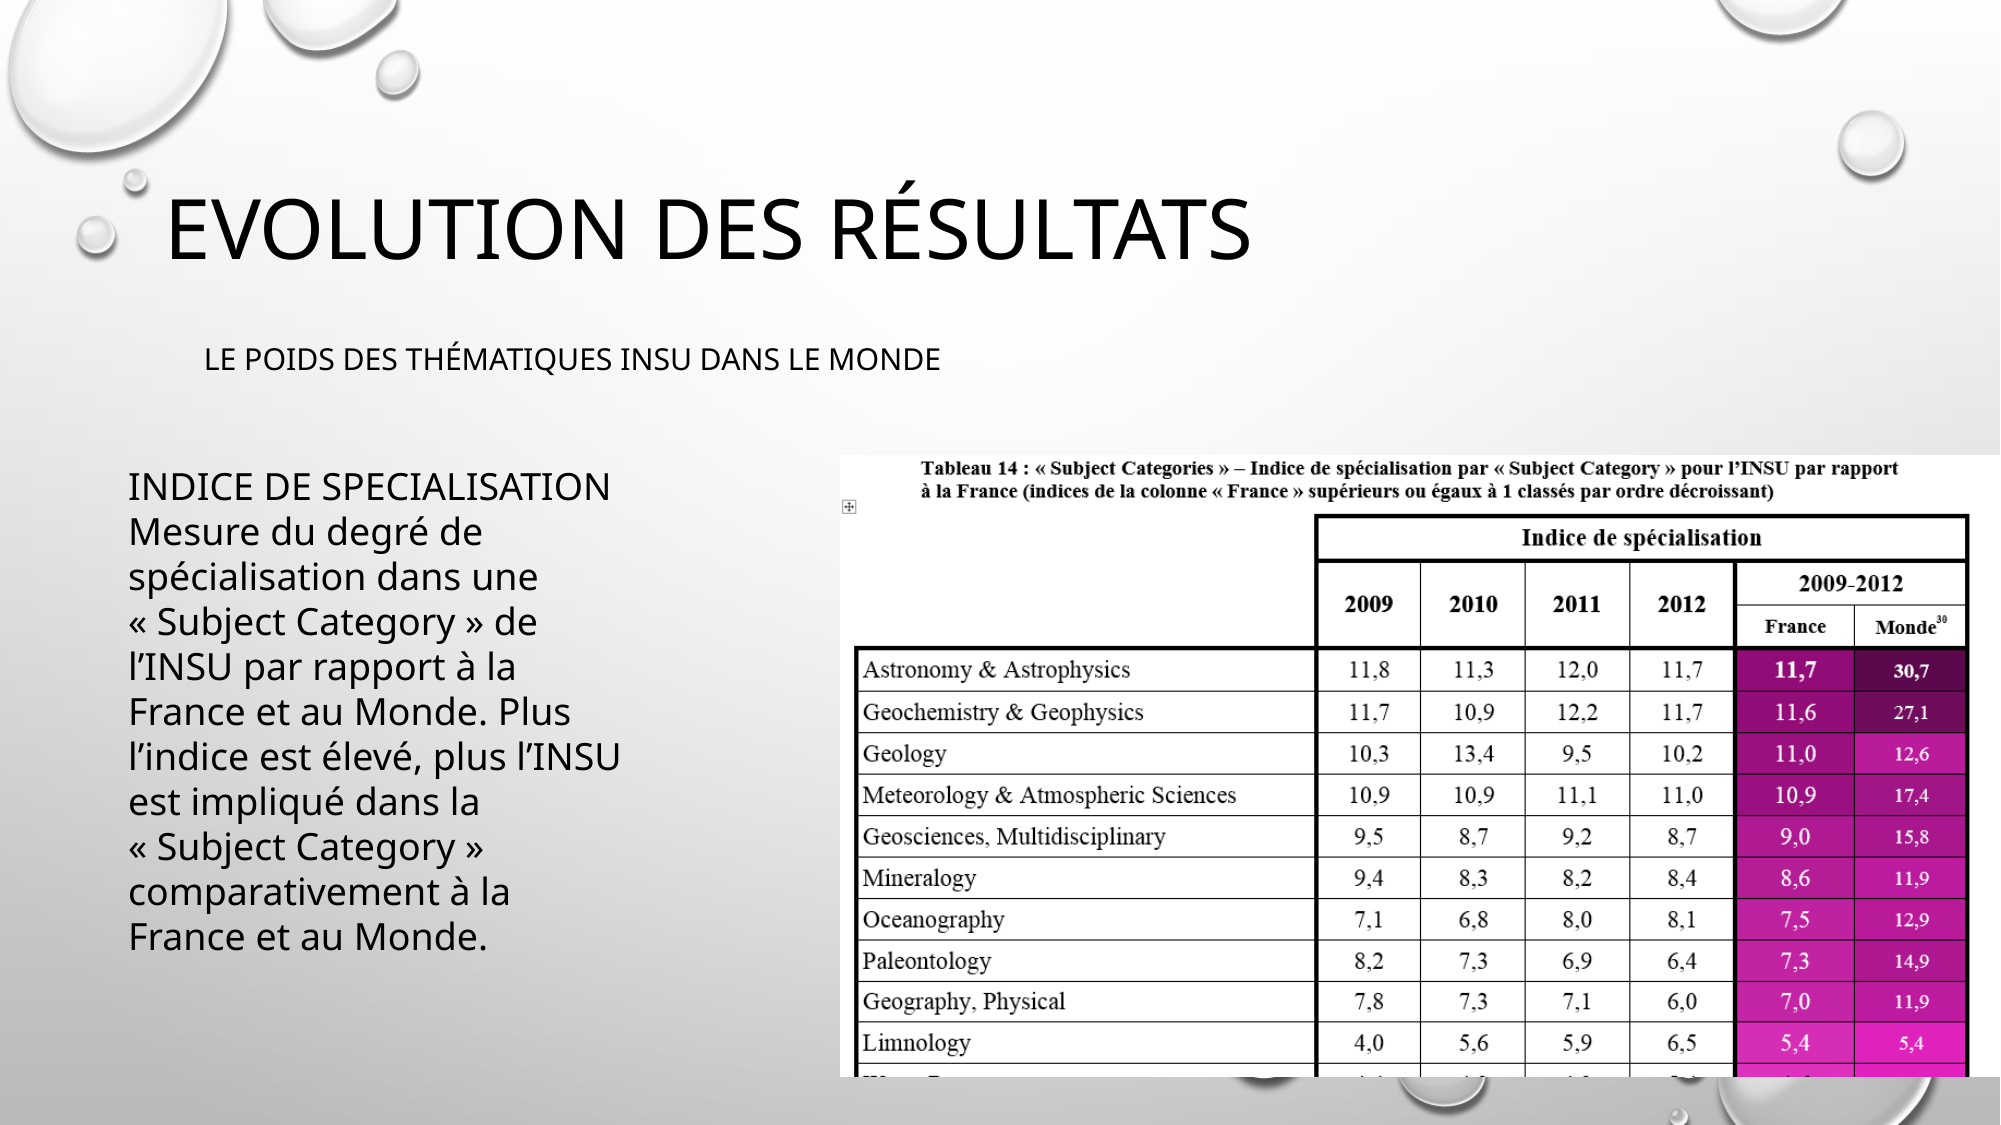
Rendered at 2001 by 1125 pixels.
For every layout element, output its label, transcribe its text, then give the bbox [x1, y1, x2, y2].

picture [0, 0, 2000, 1125]
title EVOLUTION DES résultats [149, 101, 1851, 364]
list LE POIDS DES Thématiques INSU dans le monde [149, 325, 1850, 438]
text_box INDICE DE SPECIALISATION Mesure du degré de spécialisation dans une « Subject Category » de l’INSU par rapport à la France et au Monde. Plus l’indice est élevé, plus l’INSU est impliqué dans la « Subject Category » comparativement à la France et au Monde. [113, 455, 650, 966]
